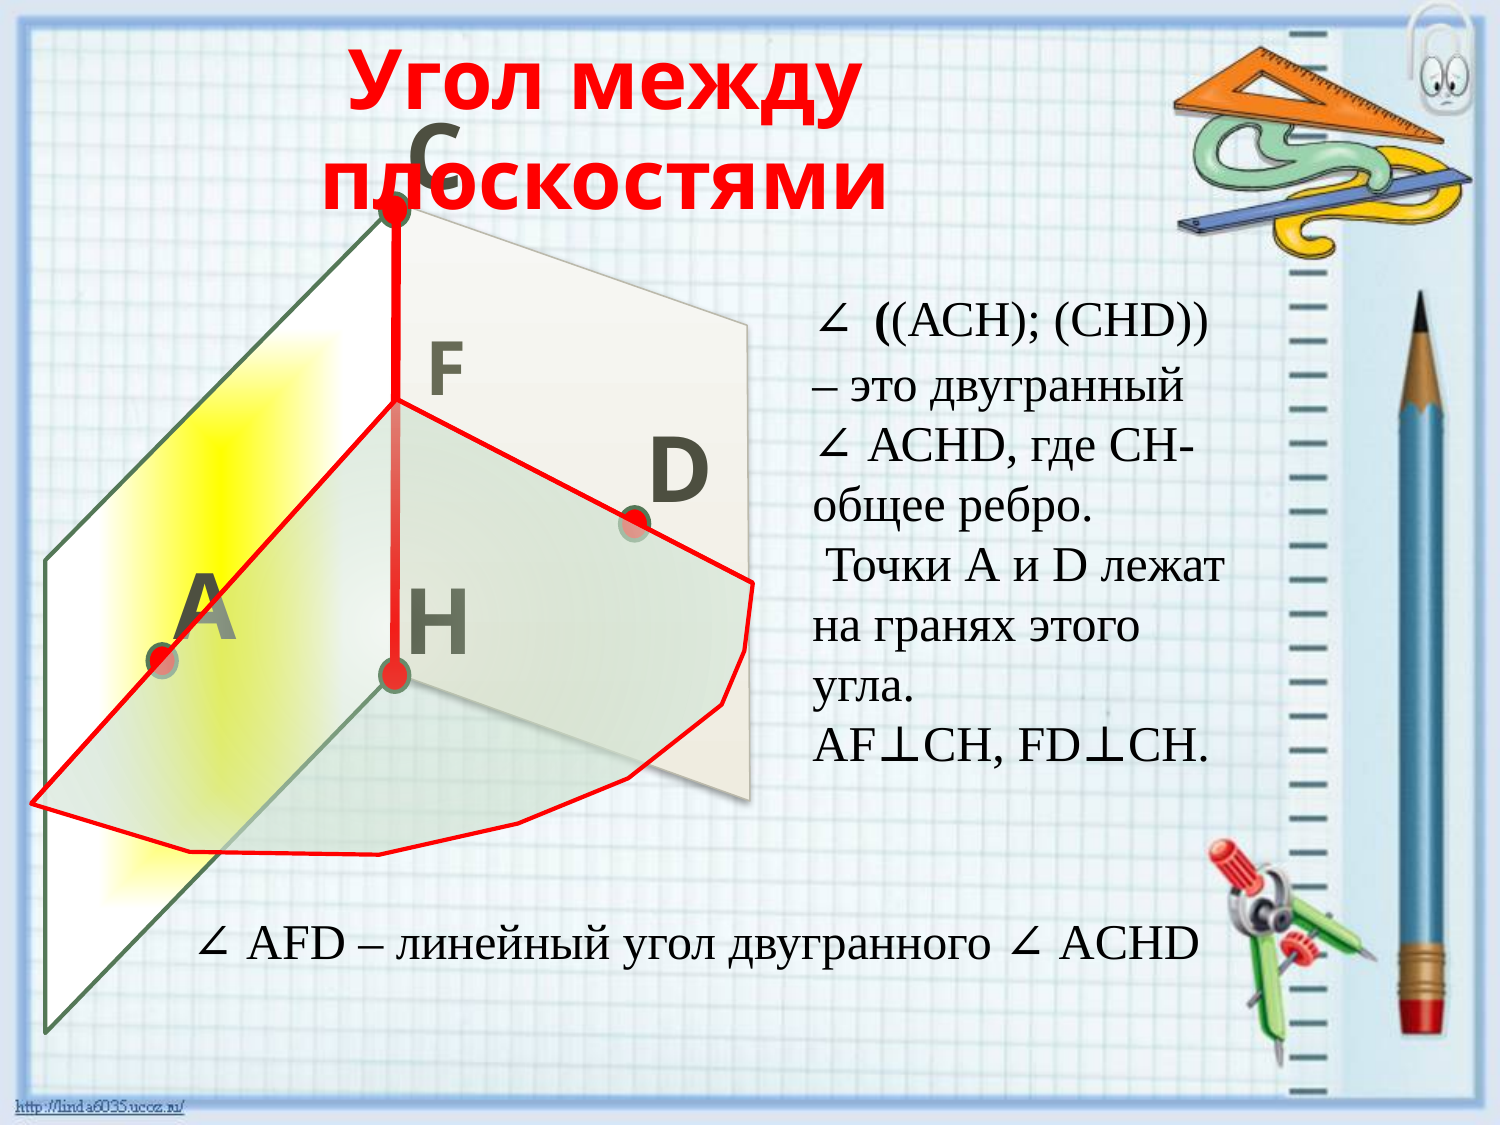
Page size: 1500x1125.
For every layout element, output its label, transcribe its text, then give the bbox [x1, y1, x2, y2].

picture [0, 0, 1500, 1125]
text_box ∠ AFD – линейный угол двугранного ∠ АCHD [754, 902, 1500, 977]
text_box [45, 203, 389, 397]
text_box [45, 863, 751, 1034]
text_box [379, 89, 475, 227]
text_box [30, 398, 754, 855]
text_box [402, 203, 751, 397]
text_box Угол между плоскостями [45, 18, 1165, 234]
text_box ∠ ((АСН); (СНD)) – это двугранный ∠ АСНD, где СН-общее ребро. Точки А и D лежат на гранях этого угла. AF⊥CH, FD⊥CH. [797, 253, 1246, 779]
